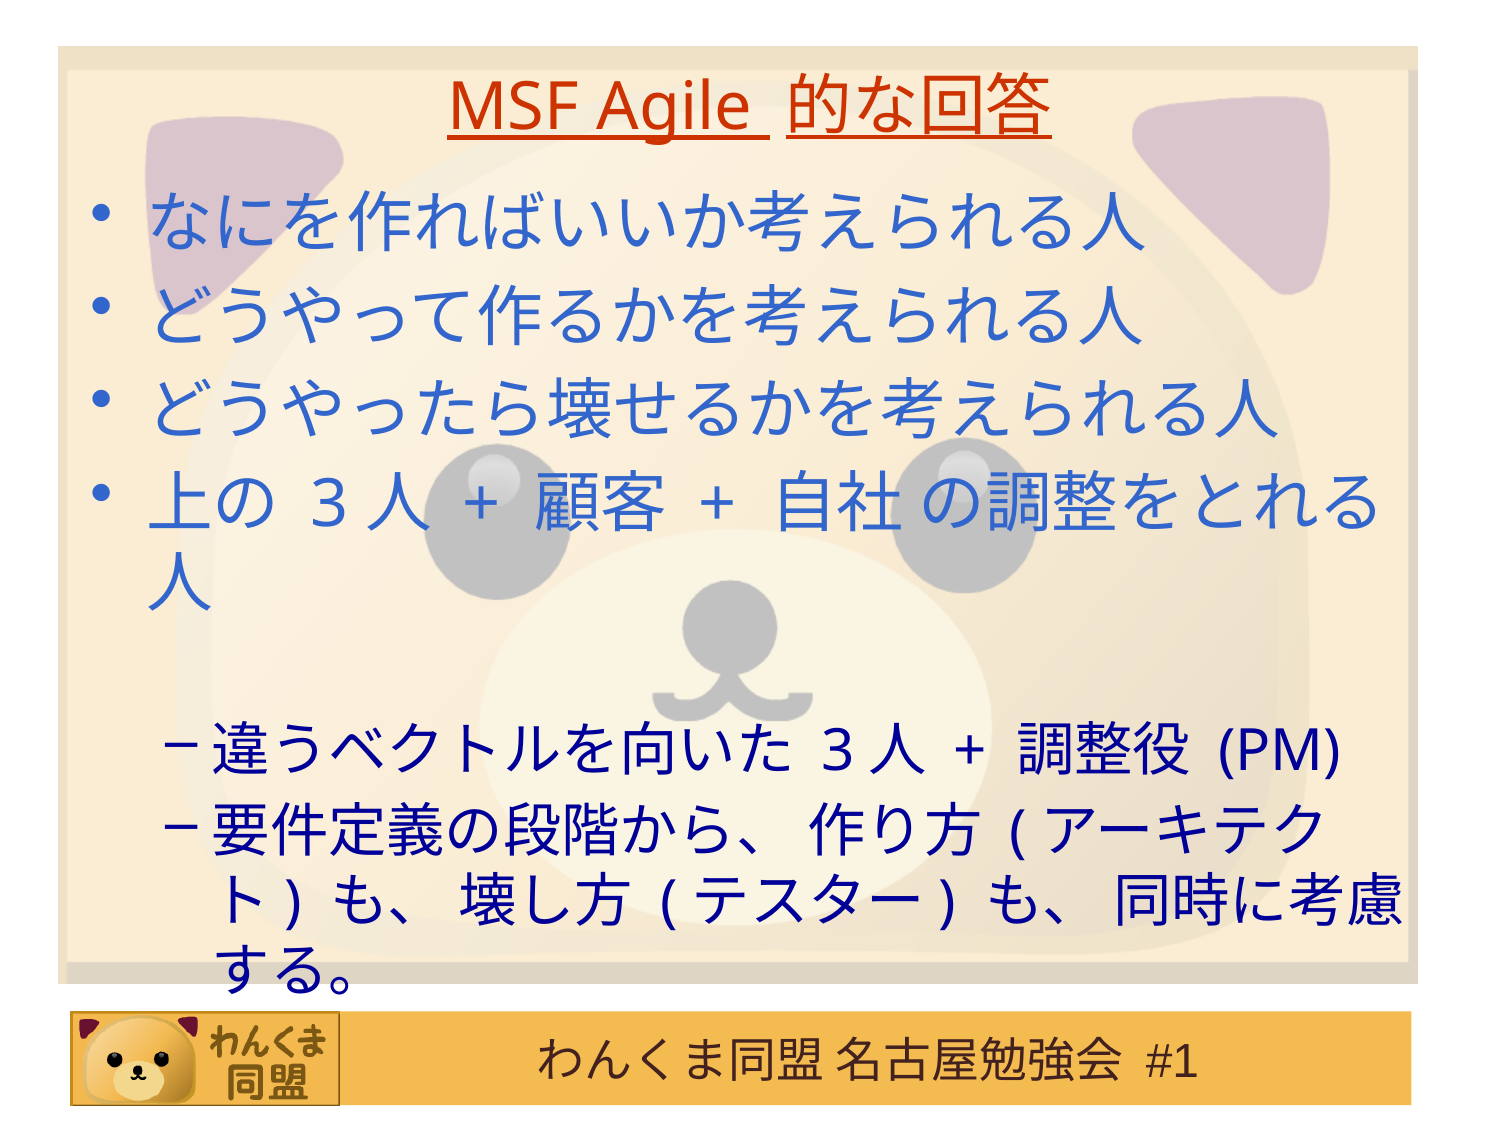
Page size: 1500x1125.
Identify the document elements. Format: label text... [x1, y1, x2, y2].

title MSF Agile 的な回答 [74, 44, 1426, 162]
picture [58, 46, 1418, 984]
list なにを作ればいいか考えられる人 どうやって作るかを考えられる人 どうやったら壊せるかを考えられる人 上の 3人 + 顧客 + 自社 の調整をとれる人 違うベクトルを向いた 3人 + 調整役 (PM) 要件定義の段階から、 作り方 (アーキテクト) も、 壊し方 (テスター) も、 同時に考慮する。 [74, 172, 1426, 1006]
picture [70, 1011, 340, 1106]
